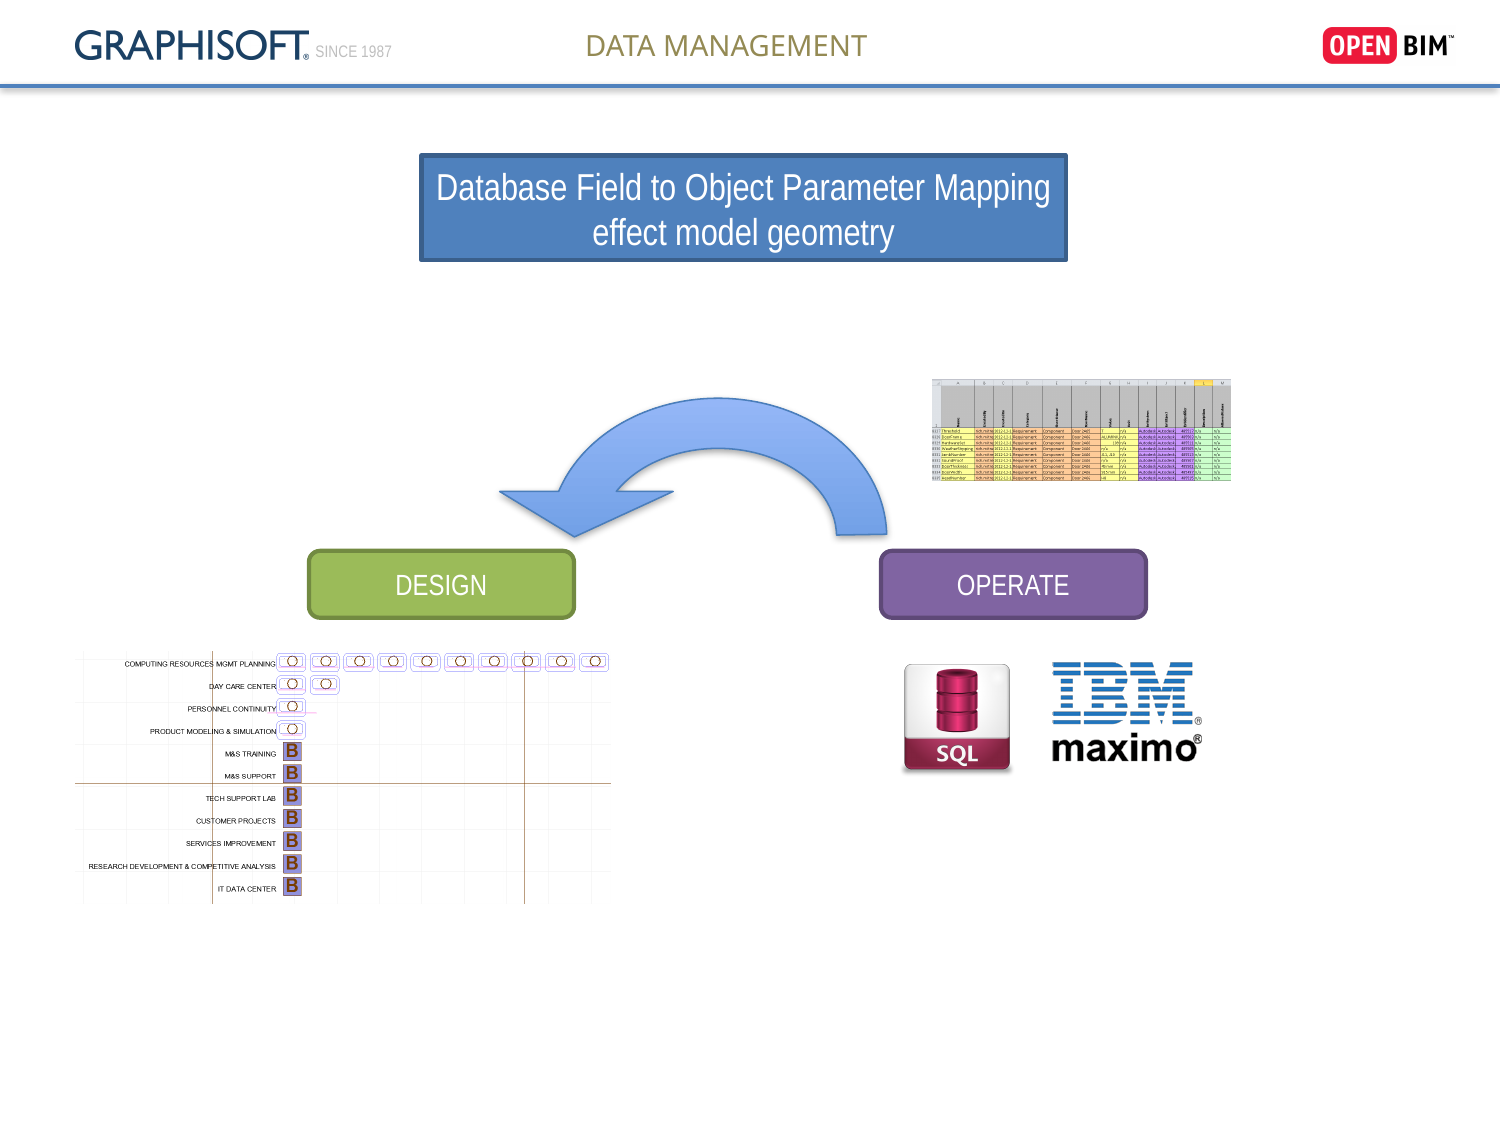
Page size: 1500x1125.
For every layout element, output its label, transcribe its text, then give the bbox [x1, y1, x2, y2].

text_box [878, 548, 1149, 620]
text_box DATA MANAGEMENT [570, 19, 883, 70]
picture [931, 379, 1231, 481]
text_box DESIGN [395, 566, 488, 602]
picture [895, 656, 1018, 778]
picture [74, 651, 611, 905]
text_box Database Field to Object Parameter Mapping effect model geometry [419, 153, 1068, 262]
picture [1052, 662, 1203, 762]
text_box SINCE 1987 [300, 33, 408, 69]
text_box [306, 548, 577, 620]
text_box OPERATE [956, 566, 1071, 602]
picture [74, 30, 310, 60]
picture [1319, 24, 1456, 66]
text_box [498, 397, 888, 538]
